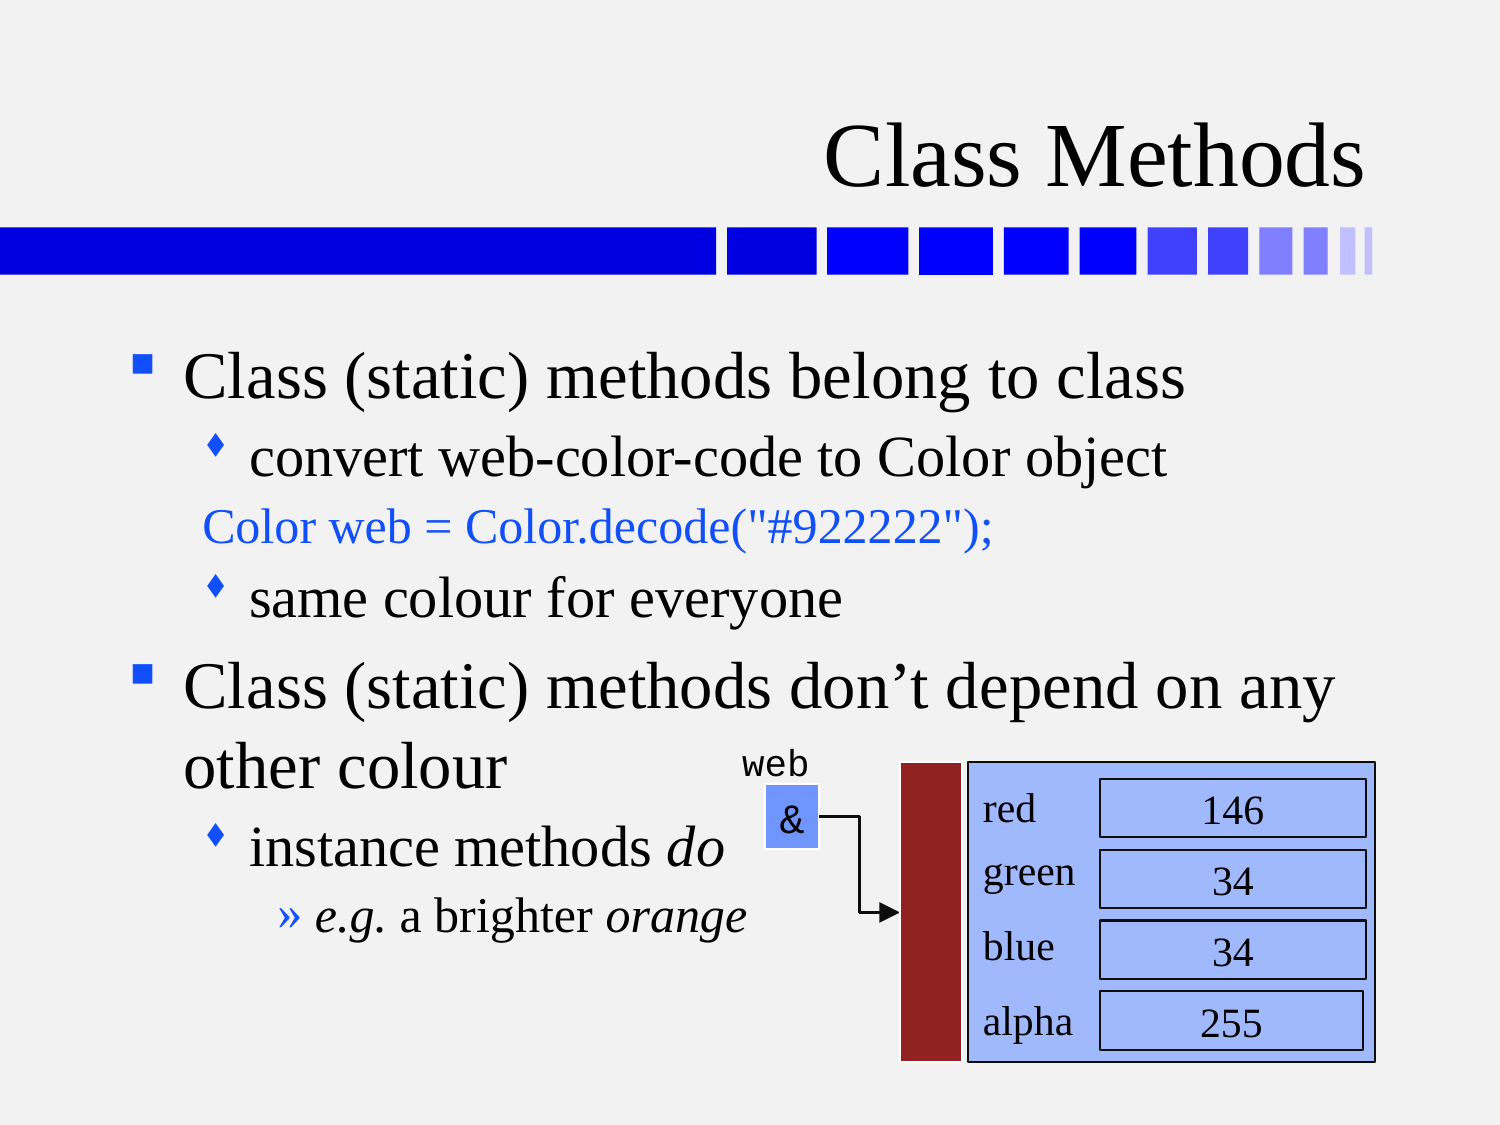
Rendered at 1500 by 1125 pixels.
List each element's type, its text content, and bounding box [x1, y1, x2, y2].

list Class (static) methods belong to class convert web-color-code to Color object Color web = Color.decode("#922222"); same colour for everyone Class (static) methods don’t depend on any other colour instance methods do e.g. a brighter orange [111, 324, 1388, 1001]
text_box 34 [1099, 920, 1367, 980]
text_box 146 [1099, 778, 1367, 838]
text_box 34 [1099, 849, 1367, 909]
text_box [899, 762, 963, 1063]
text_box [726, 731, 826, 851]
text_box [819, 816, 901, 913]
title Class Methods [109, 27, 1383, 213]
text_box 255 [1099, 991, 1364, 1050]
text_box red green blue alpha [968, 762, 1375, 1063]
